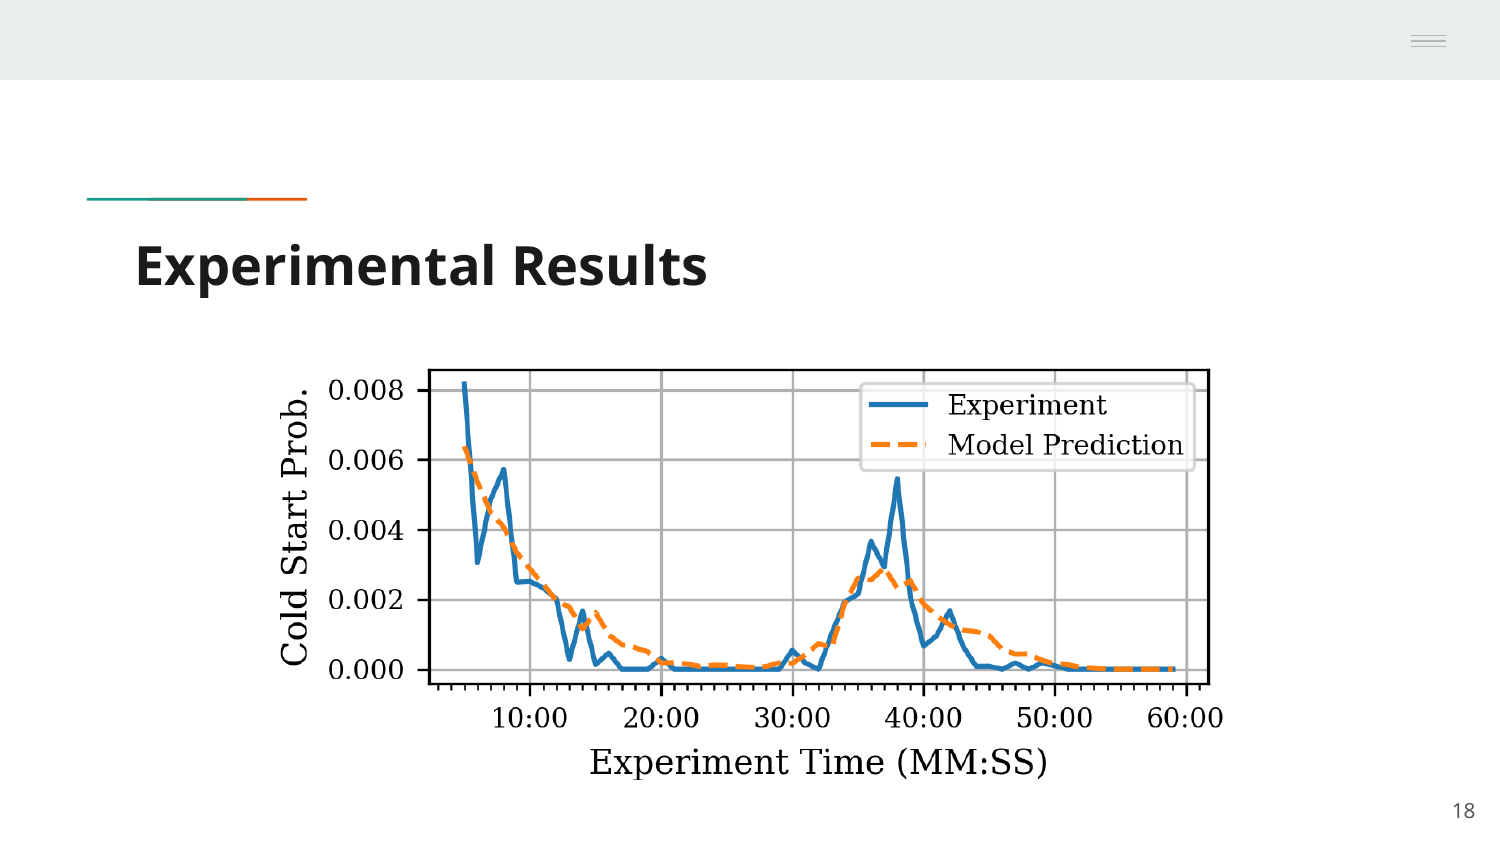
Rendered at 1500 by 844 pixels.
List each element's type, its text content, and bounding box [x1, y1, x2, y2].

picture [262, 340, 1237, 780]
title Experimental Results [119, 216, 1381, 305]
slide_number ‹#› [1400, 779, 1491, 844]
